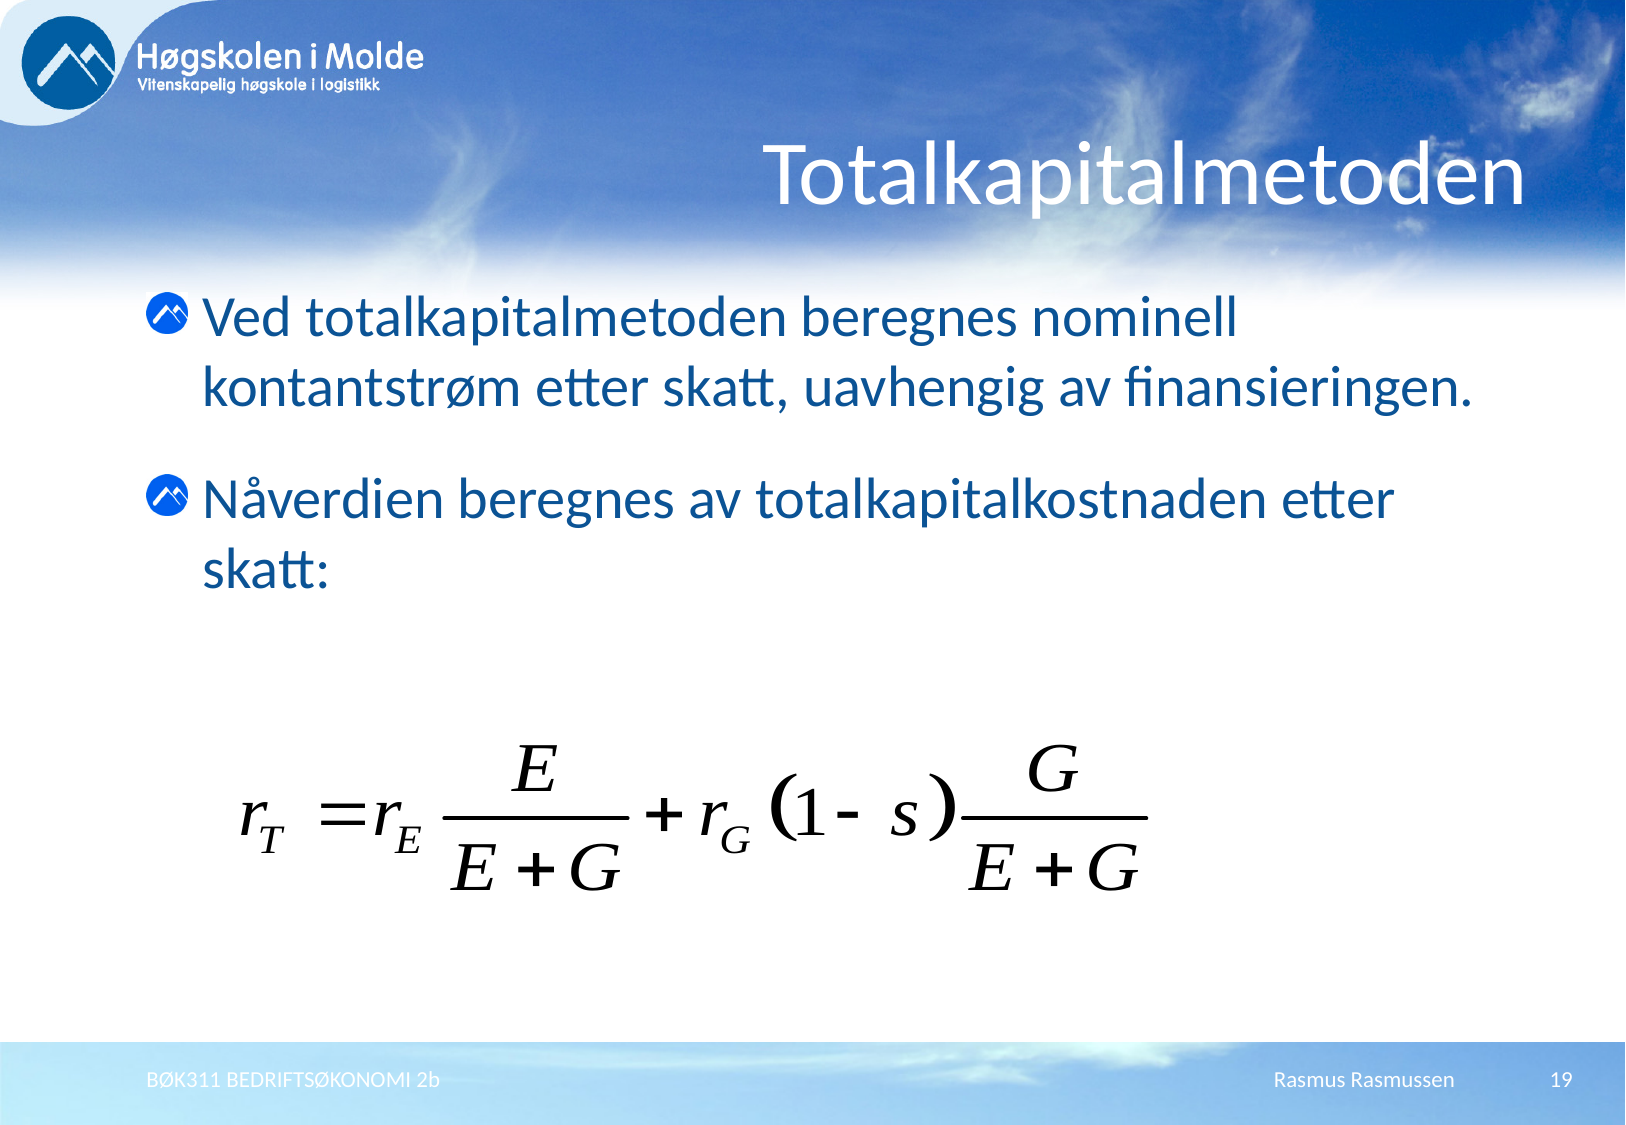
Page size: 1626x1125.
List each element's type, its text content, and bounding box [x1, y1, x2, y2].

picture [0, 0, 1625, 310]
footer BØK311 BEDRIFTSØKONOMI 2b [131, 1048, 1166, 1109]
picture [146, 474, 188, 516]
slide_number Rasmus Rasmussen [1166, 1048, 1471, 1109]
slide_number 19 [1493, 1048, 1588, 1109]
title Totalkapitalmetoden [131, 105, 1544, 235]
picture [146, 292, 188, 334]
picture [0, 1042, 1625, 1125]
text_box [226, 724, 1162, 907]
list Ved totalkapitalmetoden beregnes nominell kontantstrøm etter skatt, uavhengig av finansieringen. Nåverdien beregnes av totalkapitalkostnaden etter skatt: [131, 270, 1494, 991]
